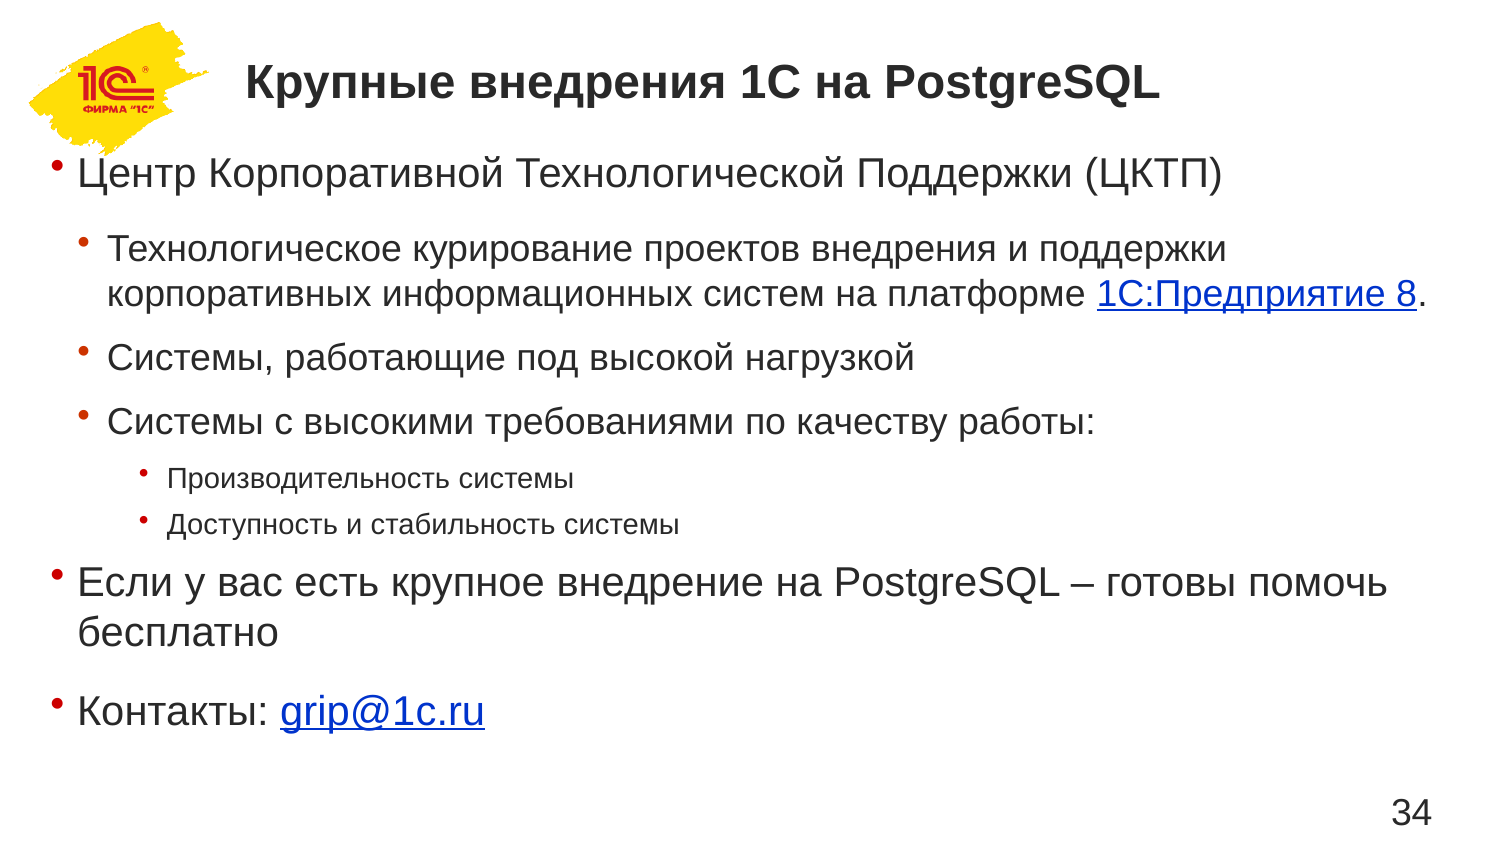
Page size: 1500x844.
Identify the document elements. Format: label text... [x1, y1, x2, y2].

slide_number 34 [1376, 780, 1470, 826]
title Крупные внедрения 1С на PostgreSQL [230, 18, 1430, 138]
list Центр Корпоративной Технологической Поддержки (ЦКТП) Технологическое курирование проектов внедрения и поддержки корпоративных информационных систем на платформе 1С:Предприятие 8. Системы, работающие под высокой нагрузкой Системы с высокими требованиями по качеству работы: Производительность системы Доступность и стабильность системы Если у вас есть крупное внедрение на PostgreSQL – готовы помочь бесплатно Контакты: grip@1c.ru [35, 138, 1453, 824]
picture [23, 18, 213, 159]
